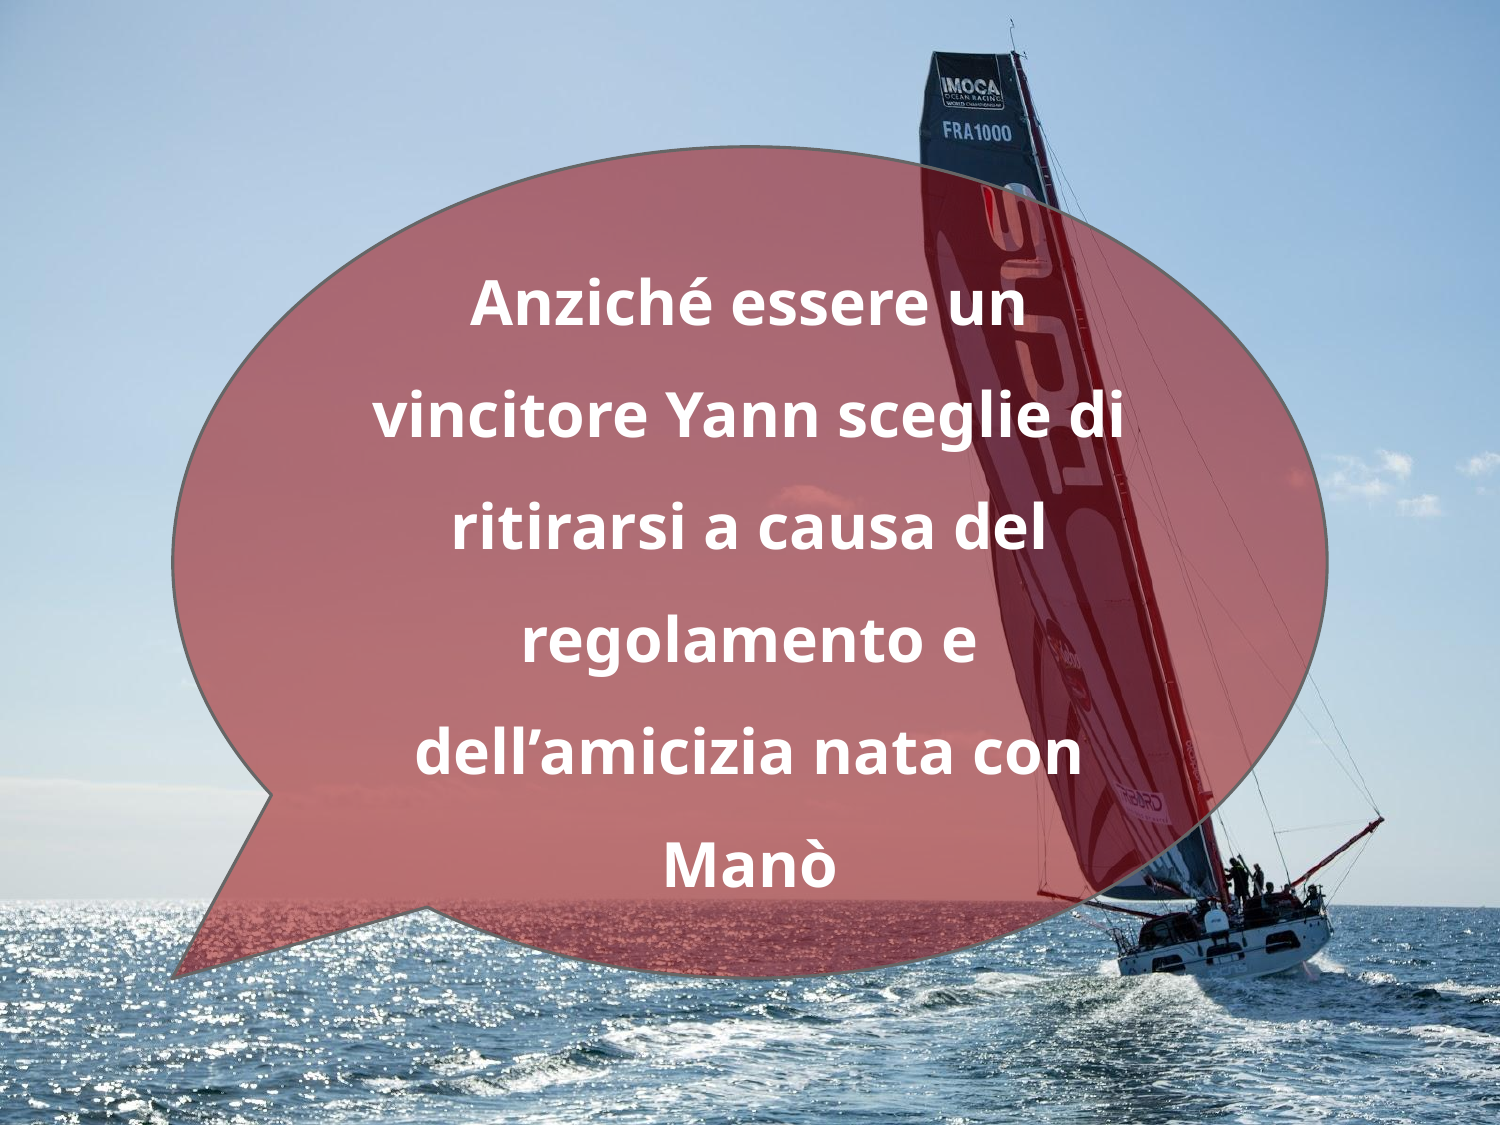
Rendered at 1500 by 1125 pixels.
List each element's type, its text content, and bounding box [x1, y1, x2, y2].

picture [0, 0, 1500, 1125]
text_box Anziché essere un vincitore Yann sceglie di ritirarsi a causa del regolamento e dell’amicizia nata con Manò [171, 146, 1328, 979]
